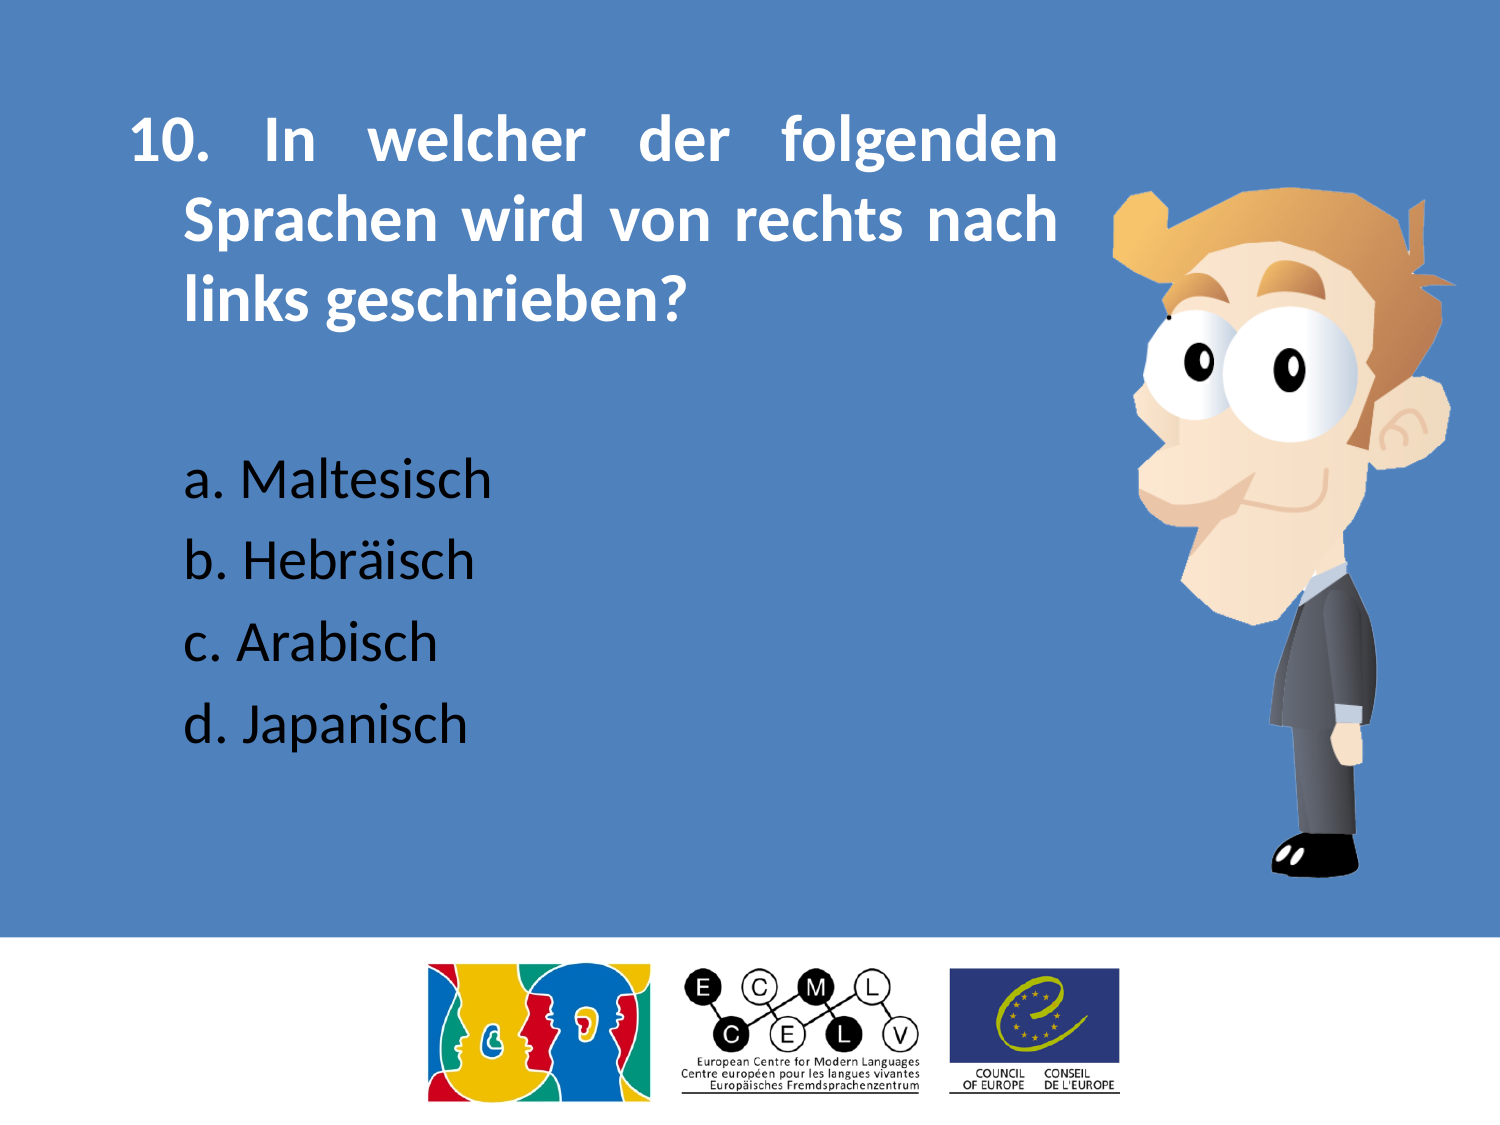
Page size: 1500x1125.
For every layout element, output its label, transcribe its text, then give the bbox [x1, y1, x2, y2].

picture [662, 962, 1129, 1102]
picture [426, 1005, 652, 1103]
list 10. In welcher der folgenden Sprachen wird von rechts nach links geschrieben? a. Maltesisch b. Hebräisch c. Arabisch d. Japanisch [112, 87, 1075, 1005]
picture [1112, 187, 1458, 878]
